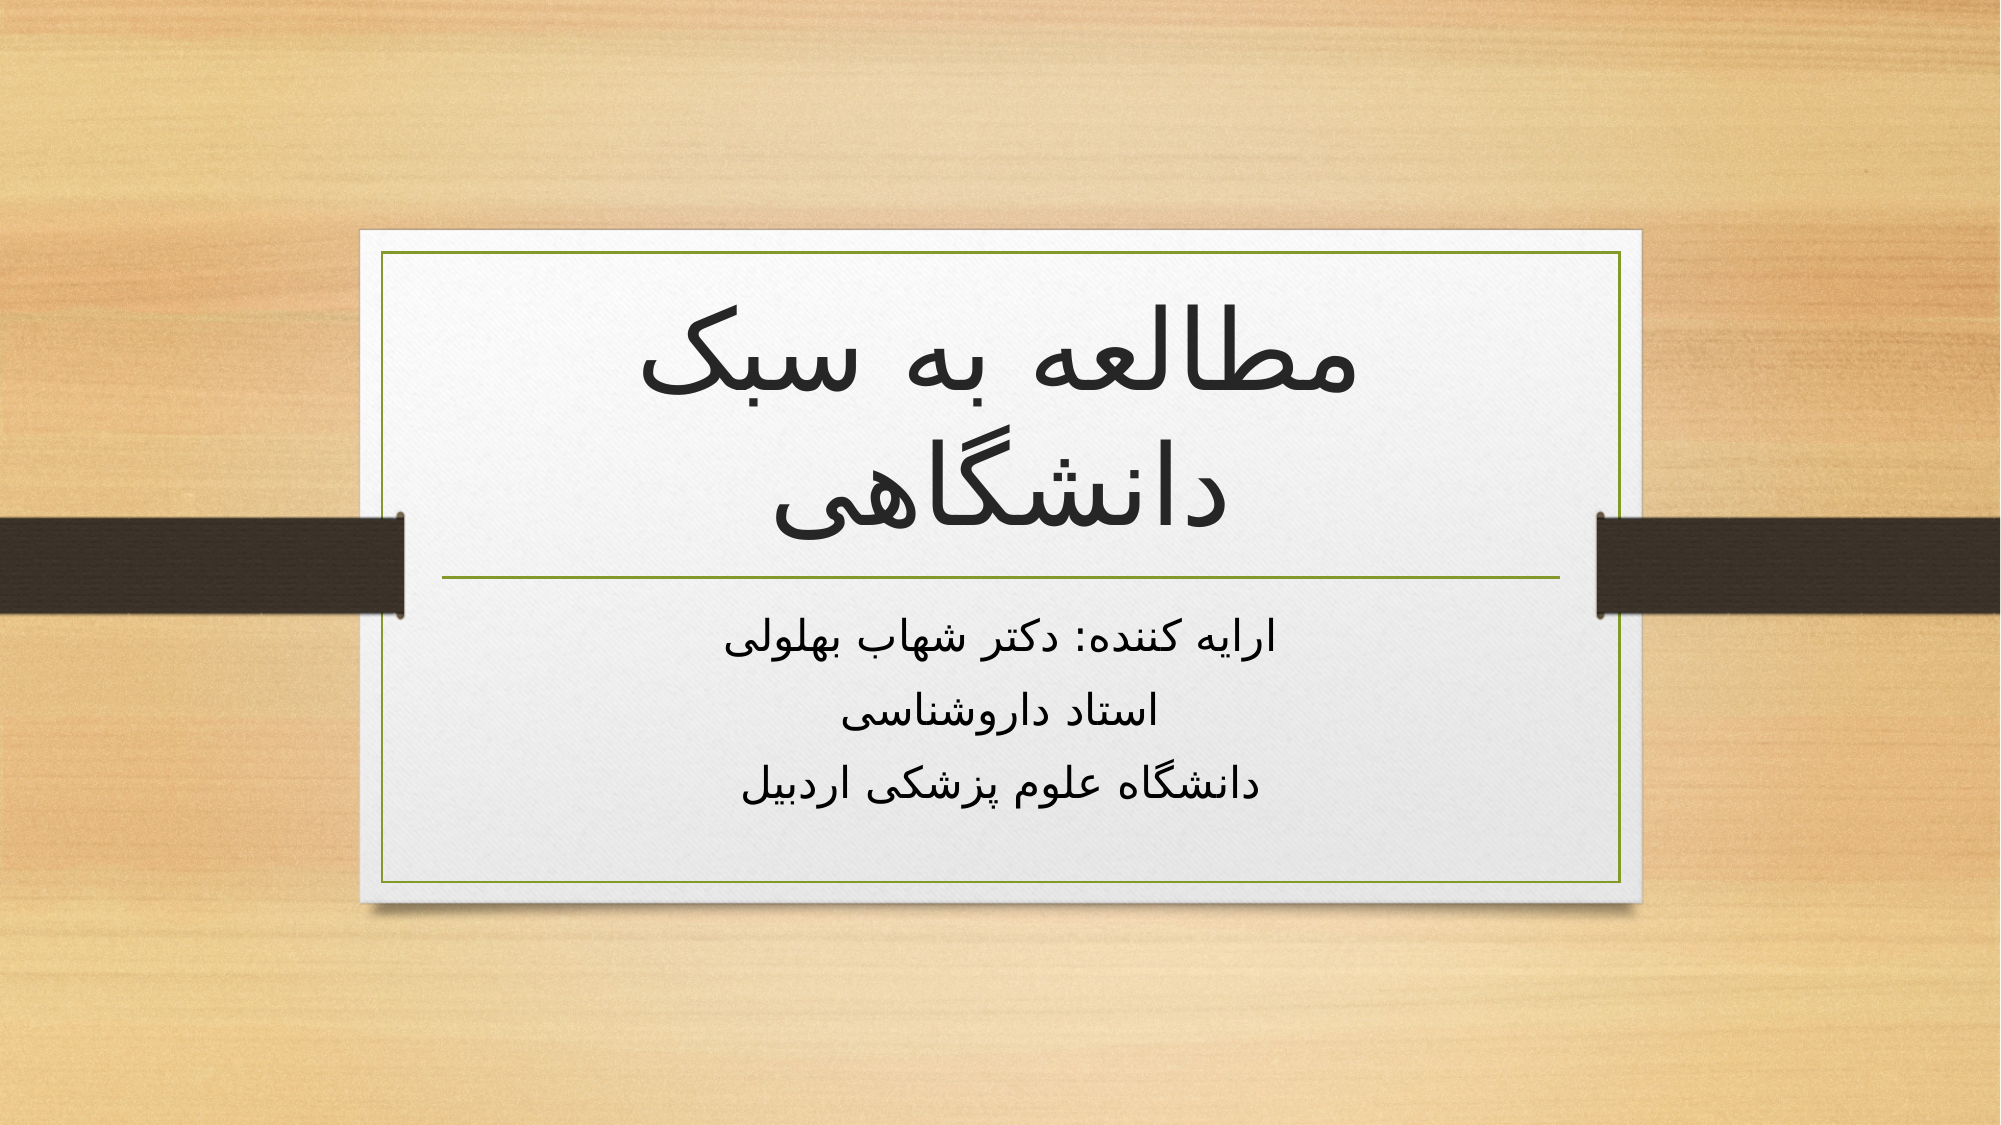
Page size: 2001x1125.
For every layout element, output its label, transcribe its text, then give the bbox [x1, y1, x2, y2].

subtitle ارایه کننده: دکتر شهاب بهلولی استاد داروشناسی دانشگاه علوم پزشکی اردبیل [441, 600, 1560, 817]
picture [0, 0, 2001, 1125]
title مطالعه به سبک دانشگاهی [441, 306, 1560, 556]
